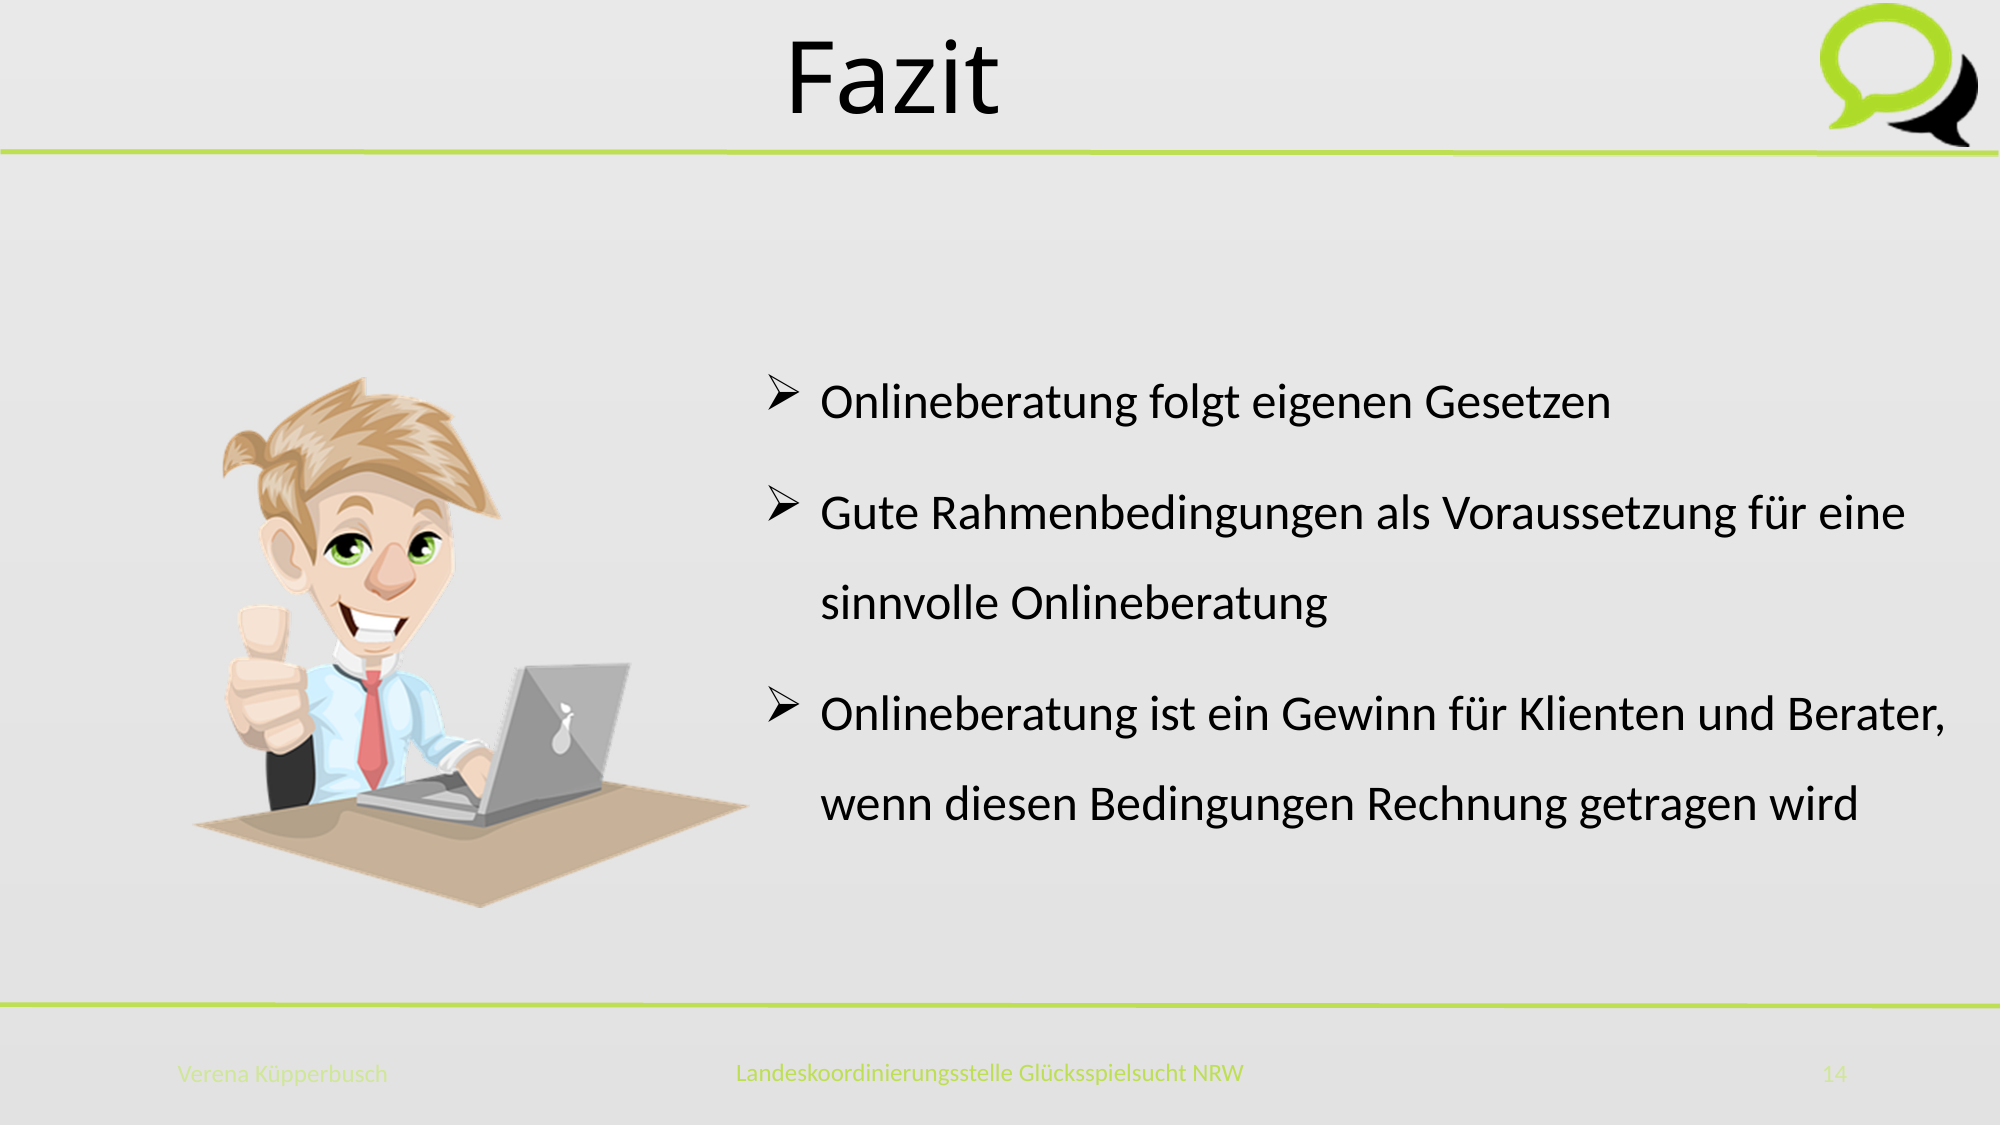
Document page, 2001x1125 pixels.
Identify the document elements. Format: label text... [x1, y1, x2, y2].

footer Verena Küpperbusch [0, 1042, 567, 1102]
picture [0, 149, 2000, 157]
subtitle Onlineberatung folgt eigenen Gesetzen Gute Rahmenbedingungen als Voraussetzung für eine sinnvolle Onlineberatung Onlineberatung ist ein Gewinn für Klienten und Berater, wenn diesen Bedingungen Rechnung getragen wird [749, 331, 1971, 858]
title Fazit [18, 19, 1767, 147]
picture [1820, 3, 1978, 147]
slide_number 14 [1412, 1042, 1863, 1103]
picture [192, 376, 750, 909]
